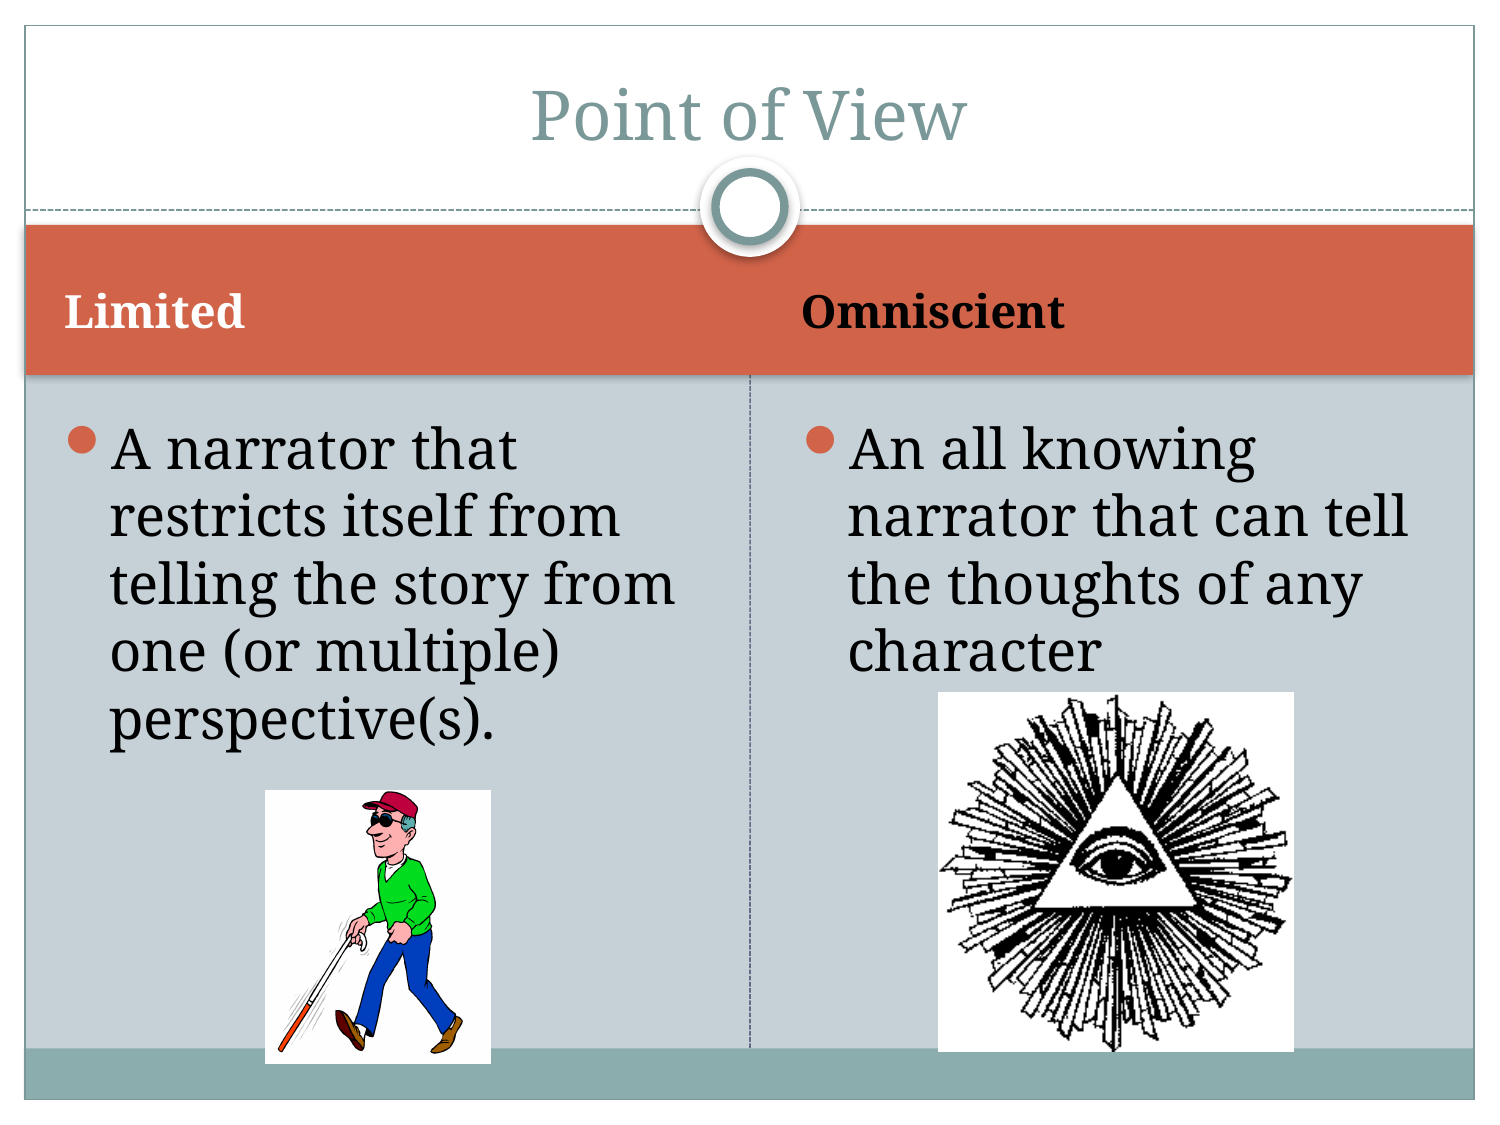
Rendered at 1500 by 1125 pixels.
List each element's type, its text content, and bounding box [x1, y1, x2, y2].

list An all knowing narrator that can tell the thoughts of any character [787, 405, 1450, 1033]
list Omniscient [785, 249, 1450, 371]
list A narrator that restricts itself from telling the story from one (or multiple) perspective(s). [49, 405, 713, 1032]
list Limited [48, 249, 714, 371]
picture [938, 692, 1294, 1052]
picture [265, 789, 491, 1064]
title Point of View [49, 37, 1450, 162]
